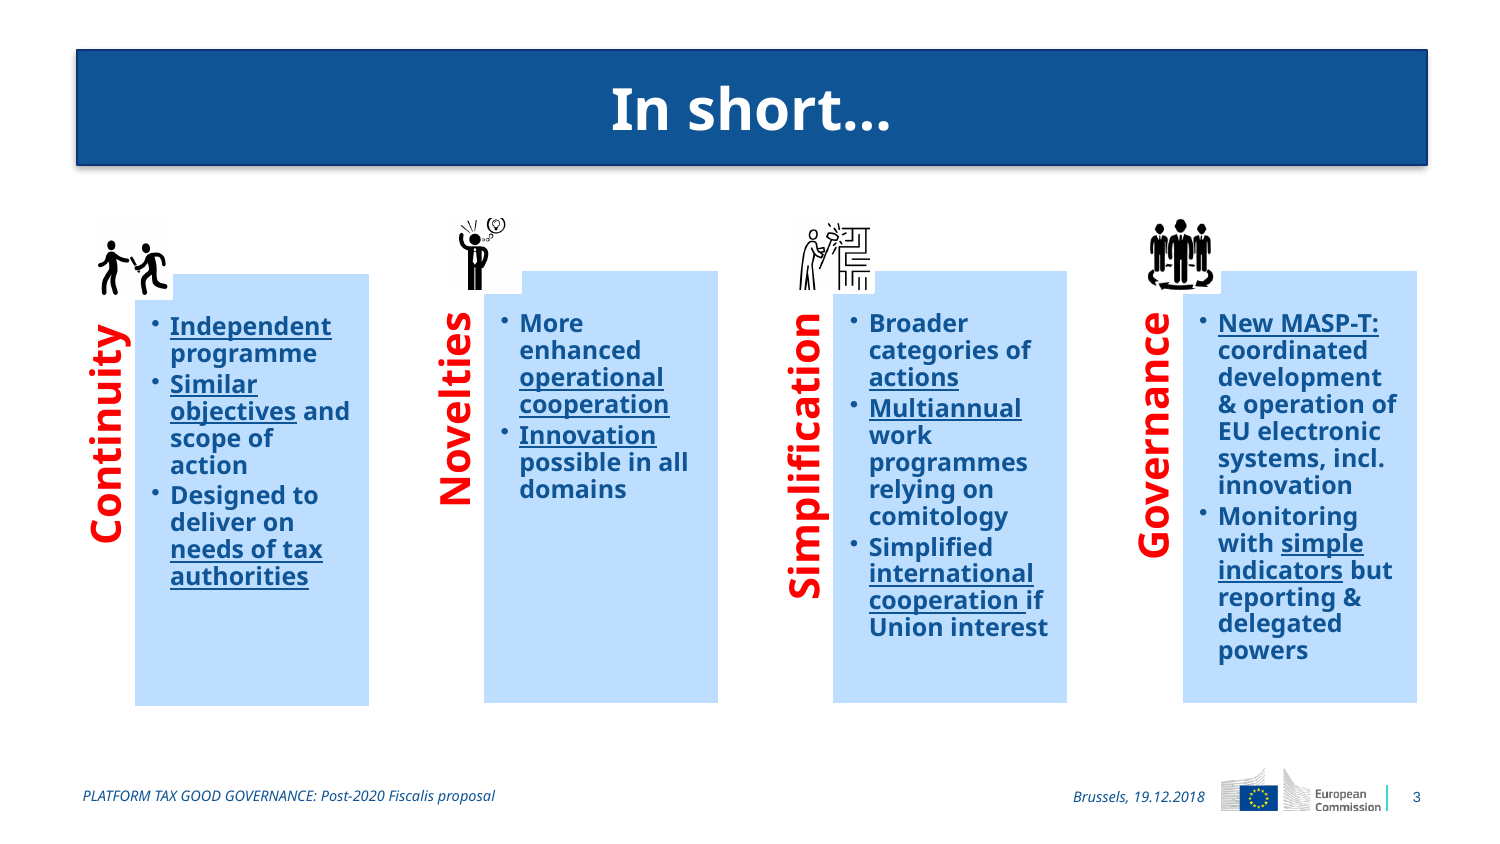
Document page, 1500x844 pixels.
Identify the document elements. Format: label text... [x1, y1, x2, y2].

slide_number 3 [1367, 784, 1427, 809]
picture [1221, 767, 1388, 811]
title In short… [76, 49, 1428, 166]
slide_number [737, 784, 1211, 809]
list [76, 182, 1427, 741]
footer PLATFORM TAX GOOD GOVERNANCE: Post-2020 Fiscalis proposal [76, 784, 668, 809]
